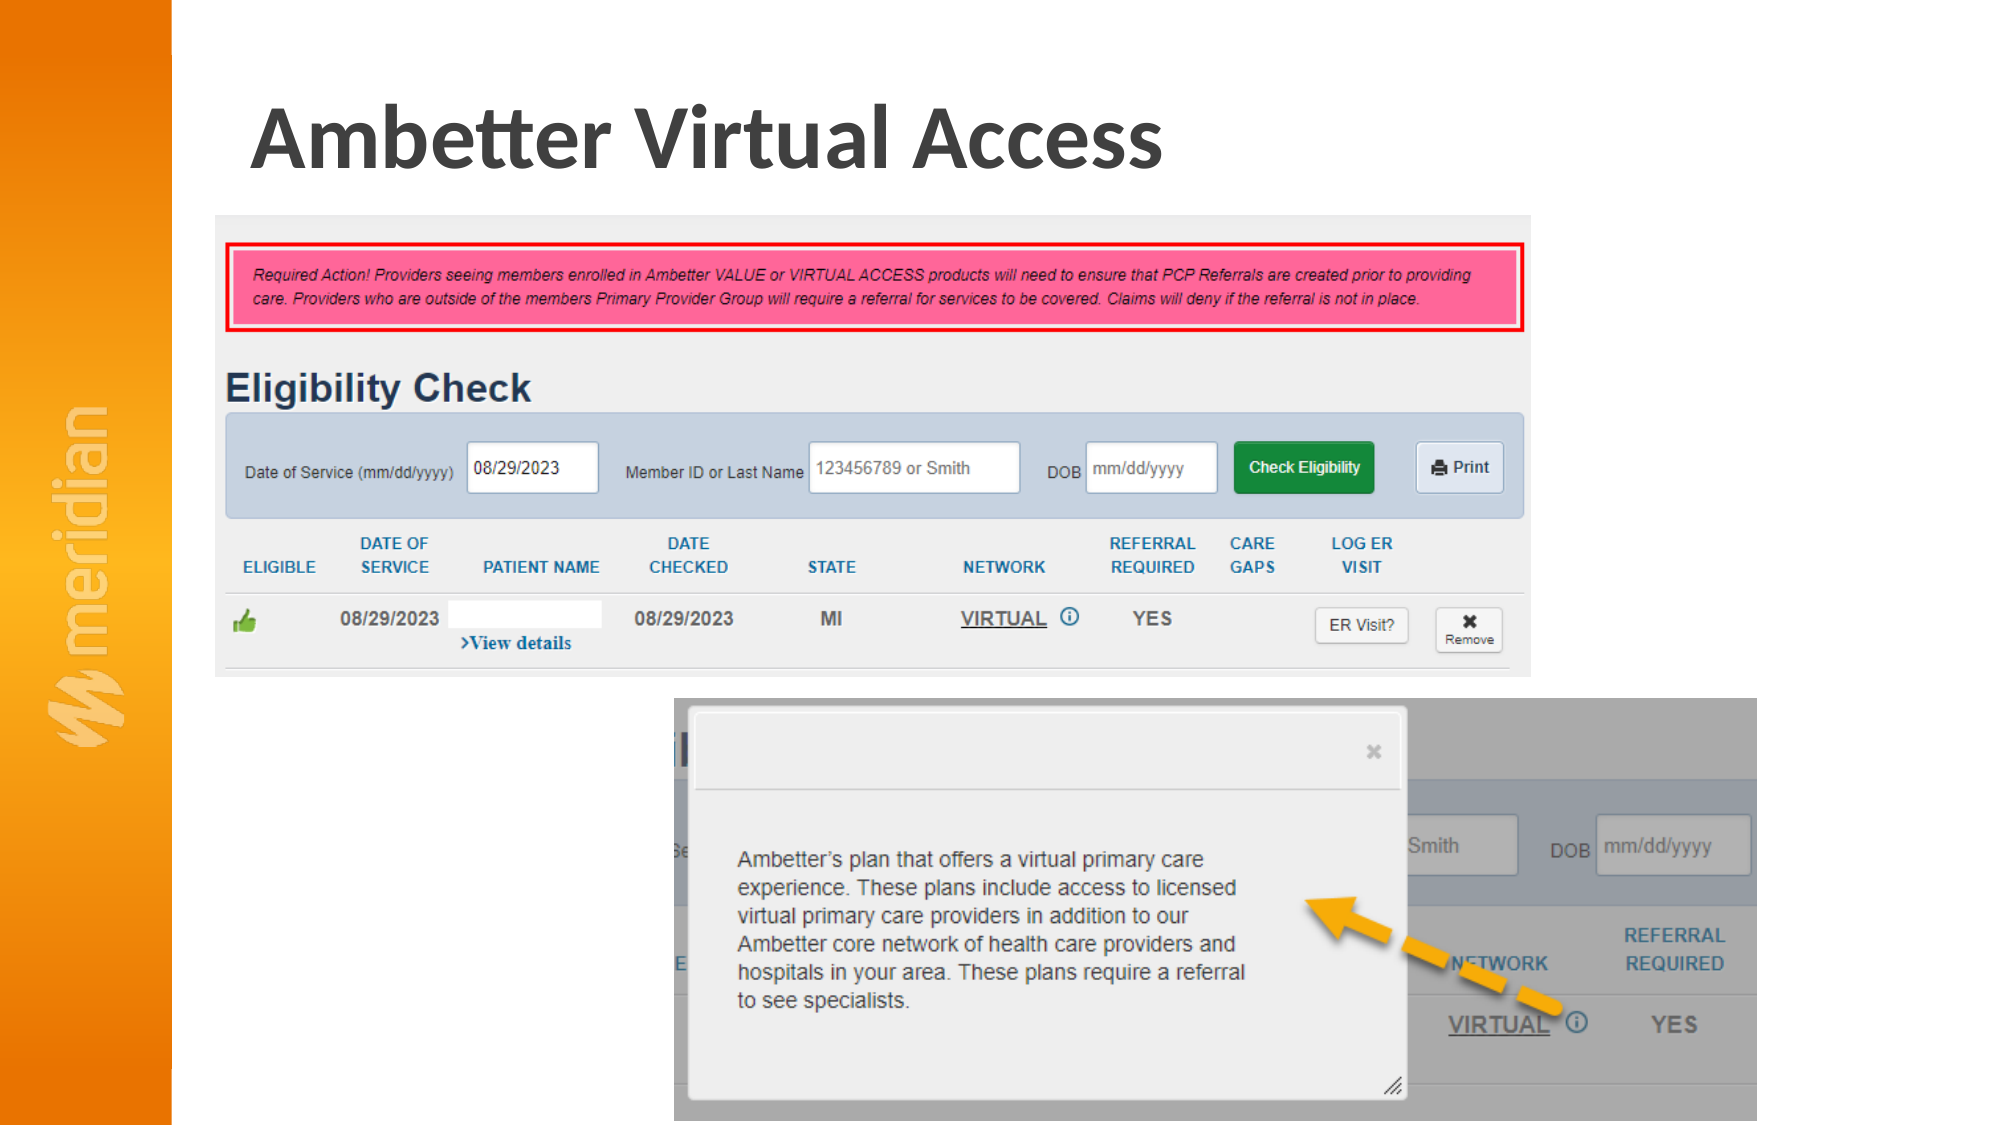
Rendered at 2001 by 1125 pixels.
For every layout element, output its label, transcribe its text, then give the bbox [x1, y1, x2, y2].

title Ambetter Virtual Access [235, 45, 1900, 233]
picture [215, 215, 1531, 677]
picture [674, 698, 1757, 1121]
